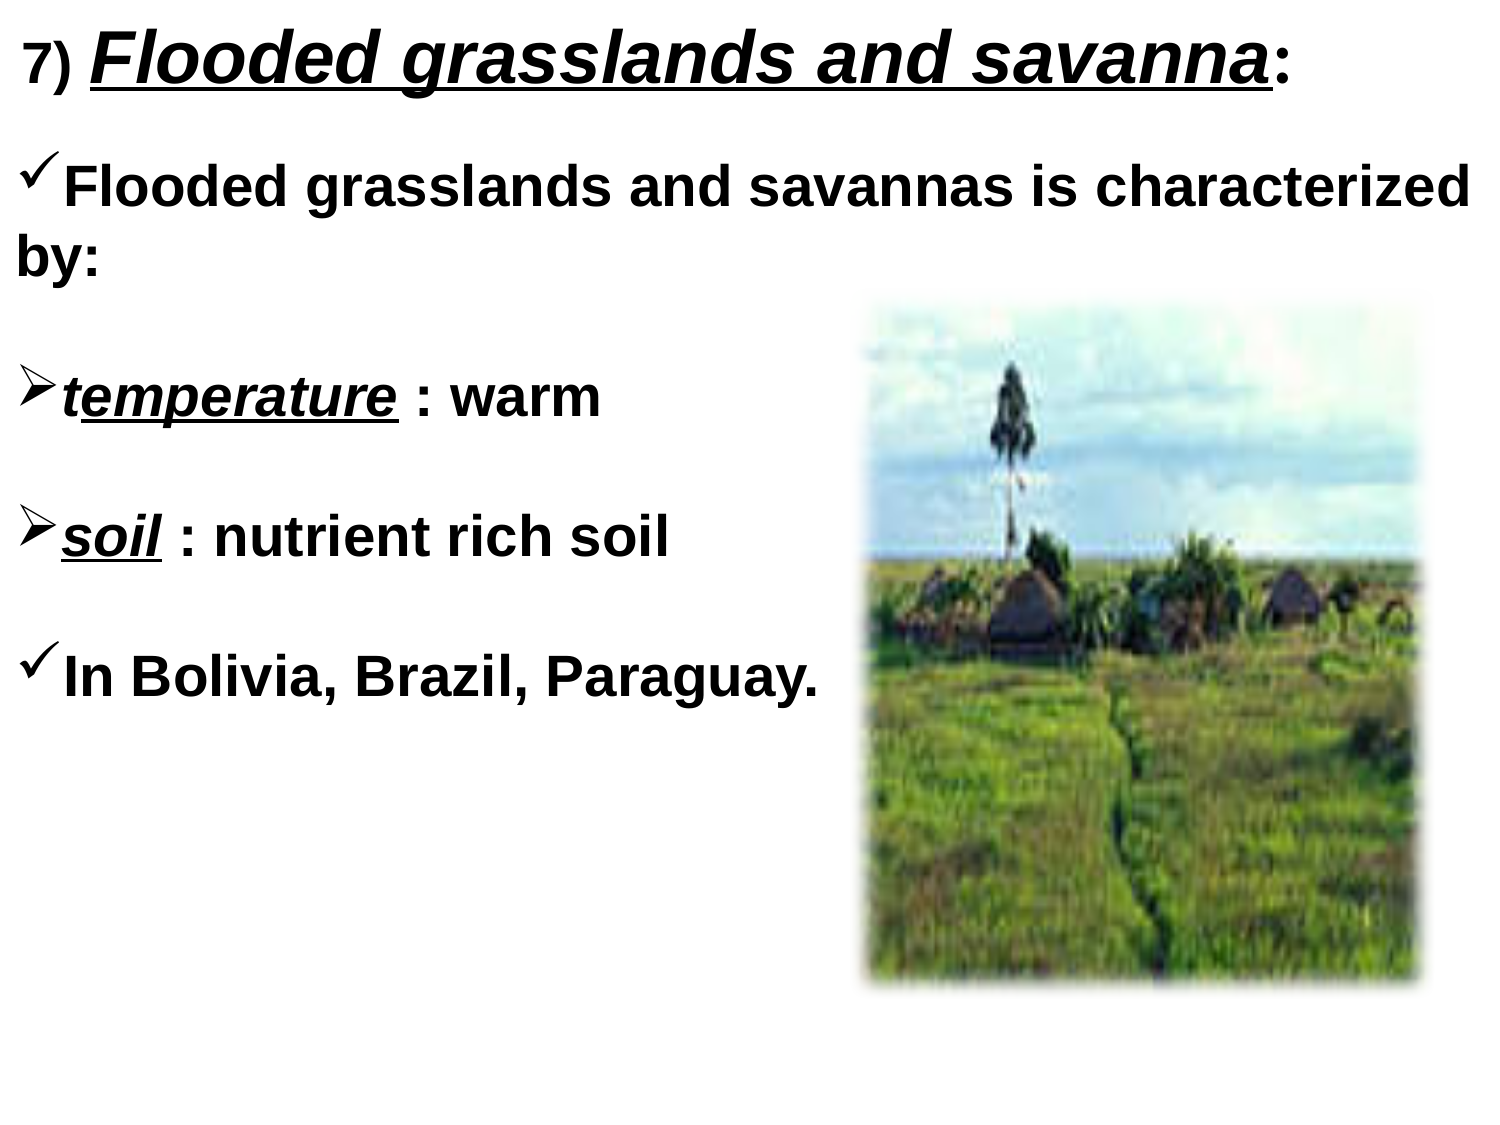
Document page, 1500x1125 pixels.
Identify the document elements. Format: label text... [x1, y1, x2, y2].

text_box 7) Flooded grasslands and savanna: [6, 0, 1309, 106]
text_box Flooded grasslands and savannas is characterized by: temperature : warm soil : nutrient rich soil In Bolivia, Brazil, Paraguay. [0, 140, 1500, 716]
picture [849, 287, 1435, 1001]
